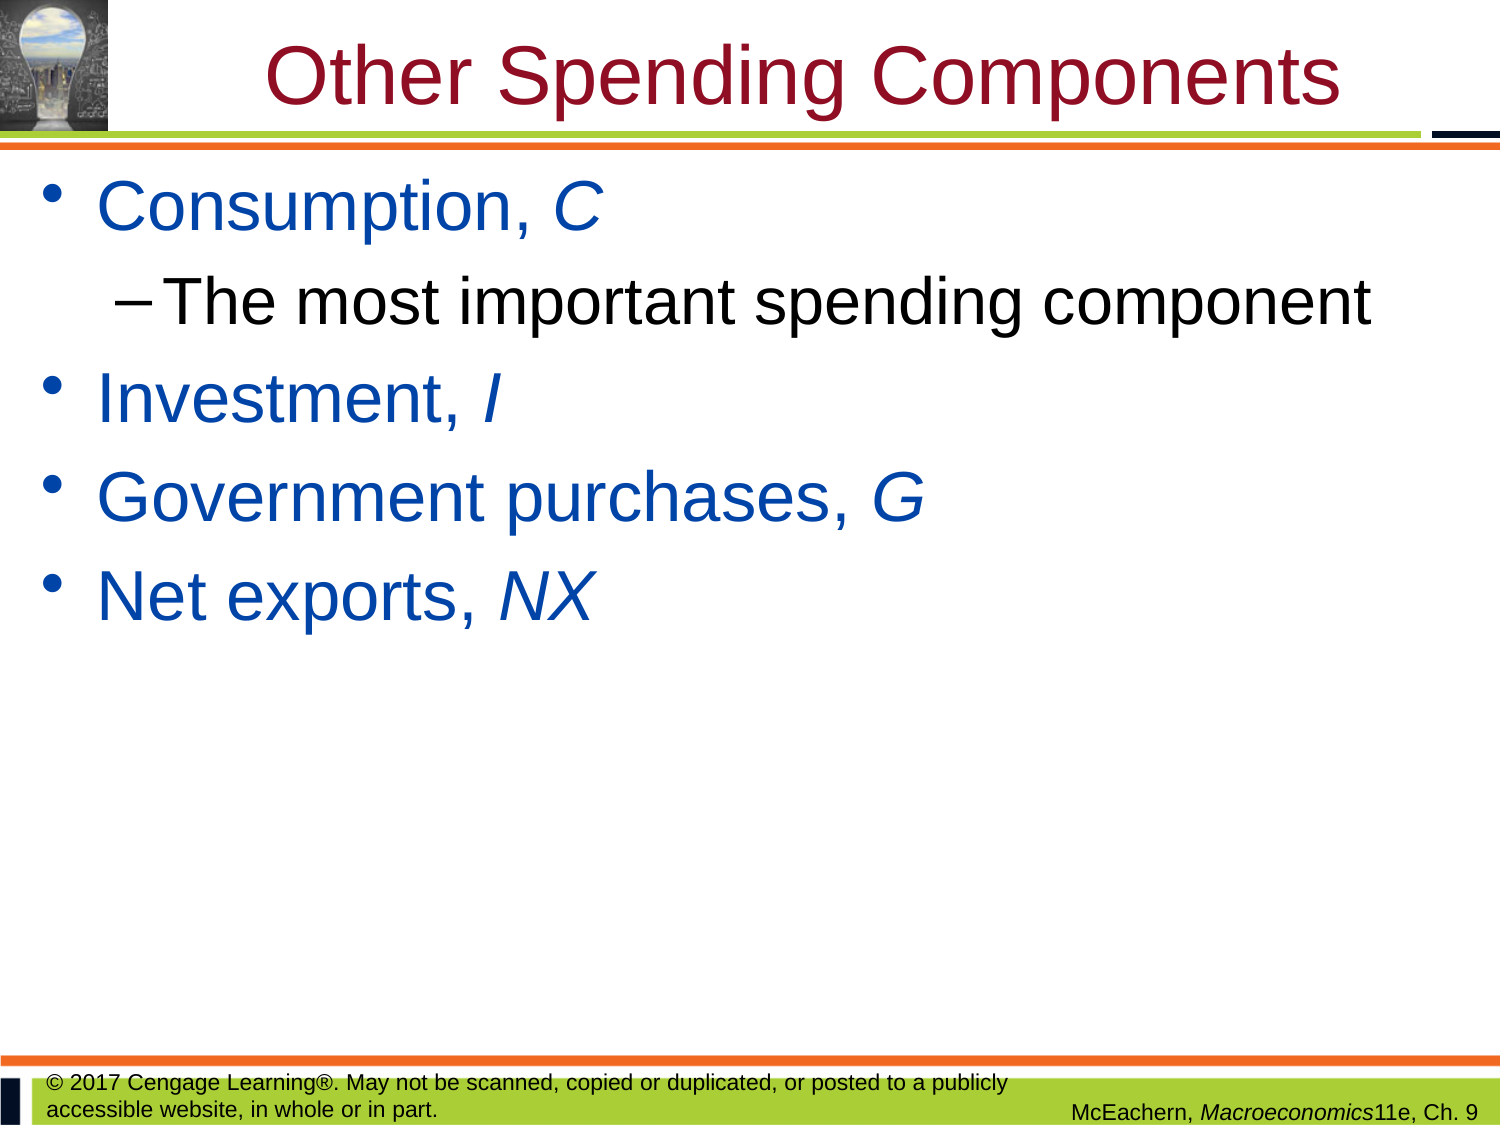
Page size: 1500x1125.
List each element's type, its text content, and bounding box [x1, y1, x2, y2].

footer © 2017 Cengage Learning®. May not be scanned, copied or duplicated, or posted to a publicly accessible website, in whole or in part. [31, 1065, 1048, 1125]
picture [2, 1056, 1500, 1124]
title Other Spending Components [107, 0, 1500, 142]
list Consumption, C The most important spending component Investment, I Government purchases, G Net exports, NX [25, 151, 1475, 1058]
picture [0, 0, 1500, 150]
